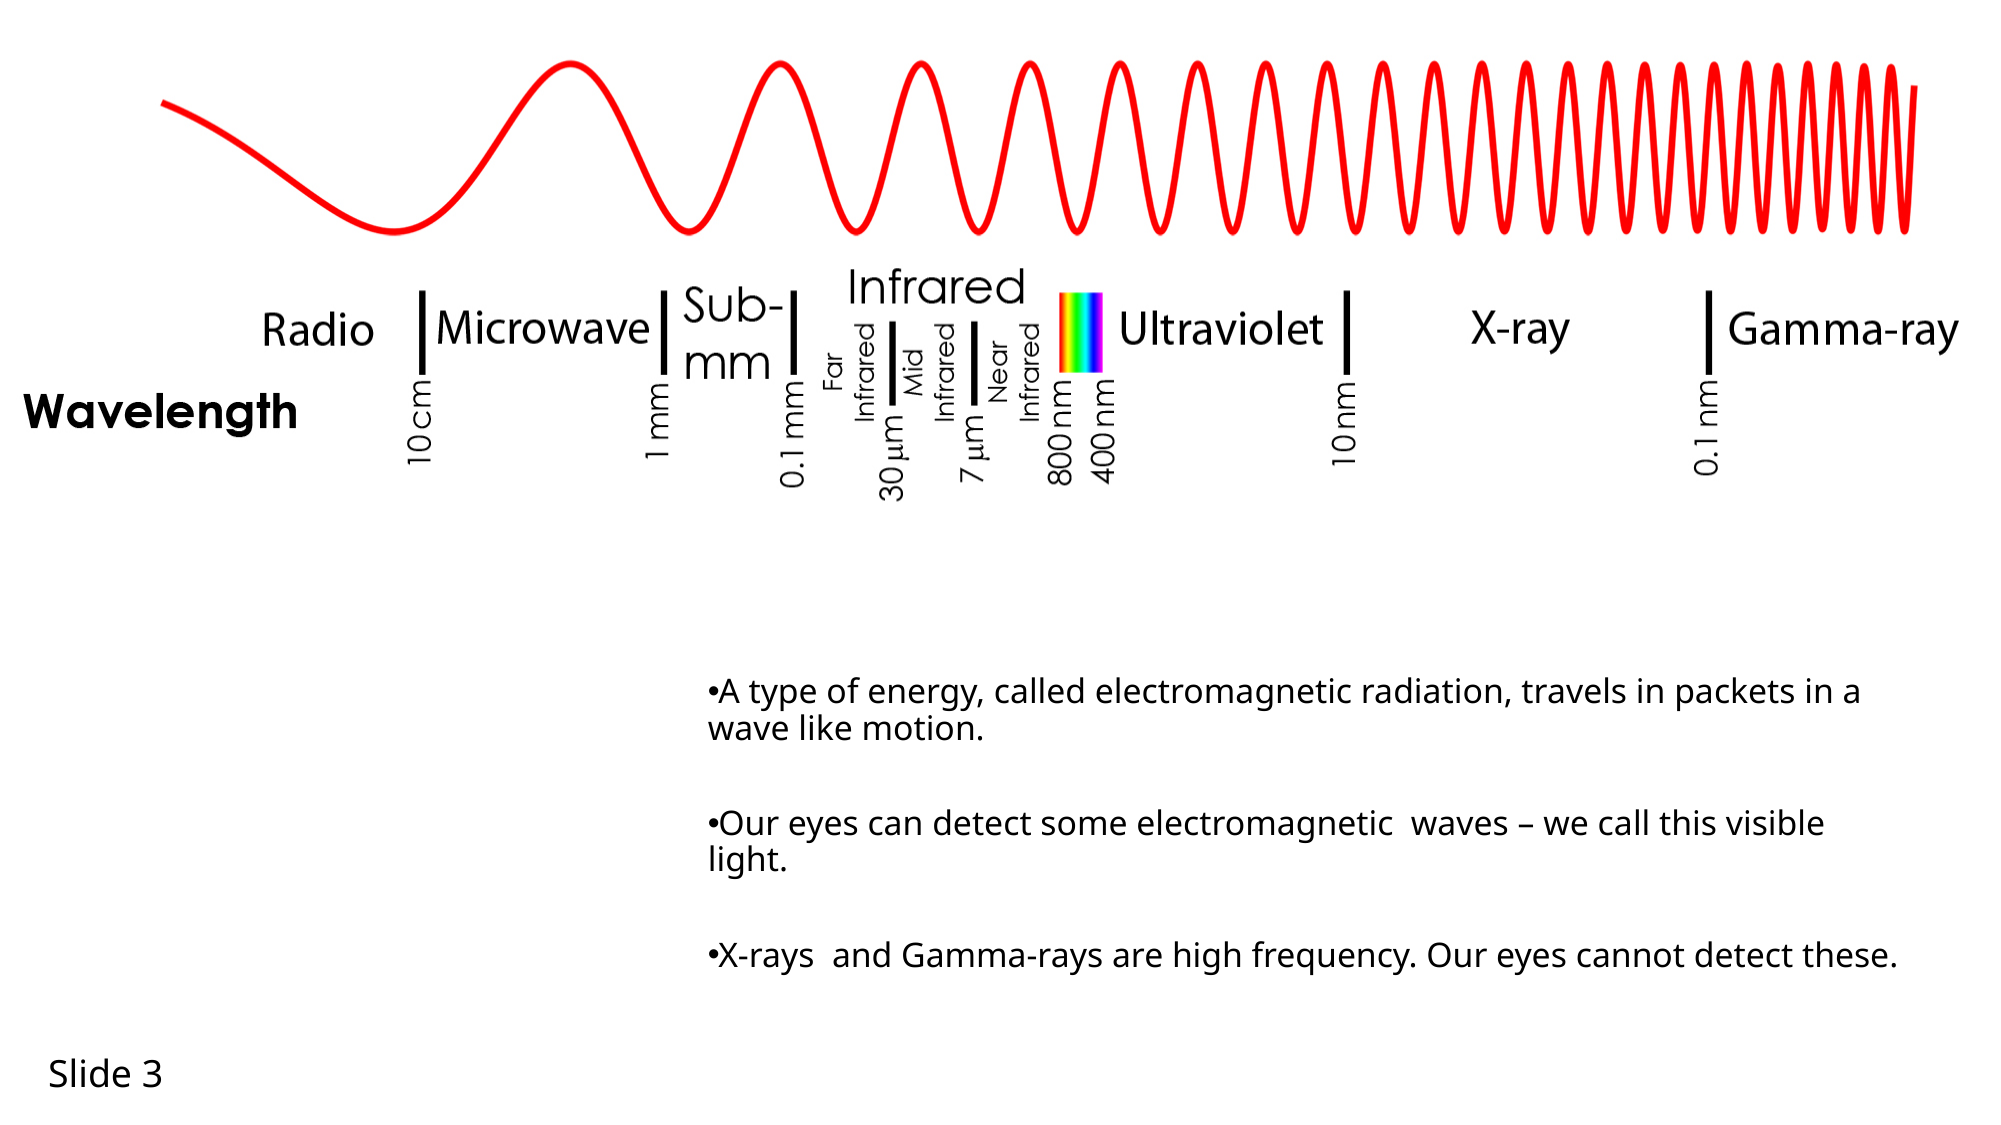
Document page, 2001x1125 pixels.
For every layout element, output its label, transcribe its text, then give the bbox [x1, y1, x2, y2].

text_box A type of energy, called electromagnetic radiation, travels in packets in a wave like motion. Our eyes can detect some electromagnetic waves – we call this visible light. X-rays and Gamma-rays are high frequency. Our eyes cannot detect these. [692, 615, 1921, 1018]
picture [0, 0, 2000, 609]
text_box Slide 3 [33, 1042, 411, 1103]
